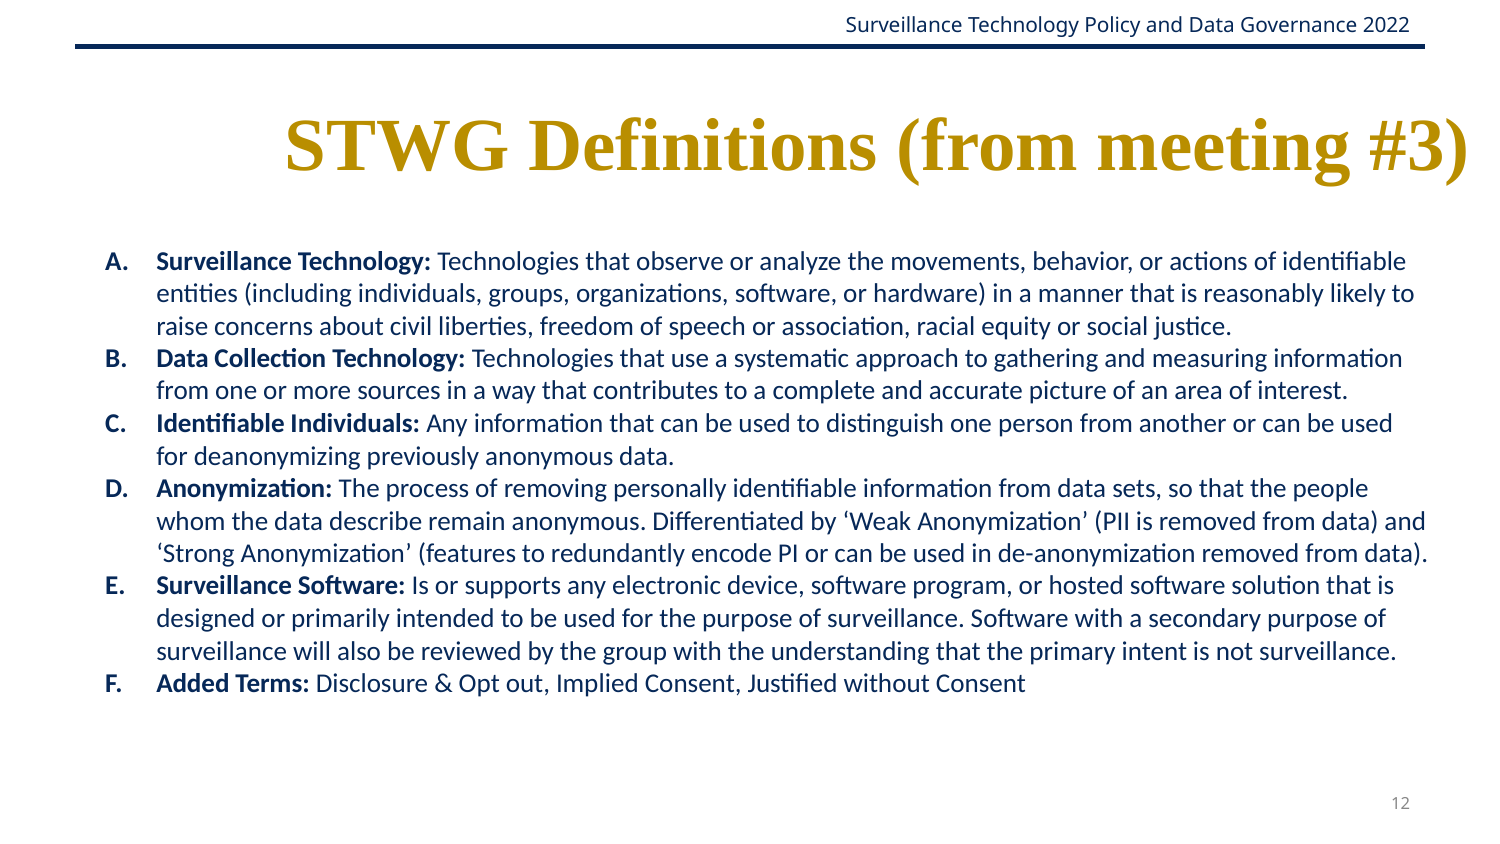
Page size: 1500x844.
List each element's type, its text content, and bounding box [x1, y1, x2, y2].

title STWG Definitions (from meeting #3) [251, 88, 1486, 242]
text_box Surveillance Technology: Technologies that observe or analyze the movements, behavior, or actions of identifiable entities (including individuals, groups, organizations, software, or hardware) in a manner that is reasonably likely to raise concerns about civil liberties, freedom of speech or association, racial equity or social justice. Data Collection Technology: Technologies that use a systematic approach to gathering and measuring information from one or more sources in a way that contributes to a complete and accurate picture of an area of interest. Identifiable Individuals: Any information that can be used to distinguish one person from another or can be used for deanonymizing previously anonymous data. Anonymization: The process of removing personally identifiable information from data sets, so that the people whom the data describe remain anonymous. Differentiated by ‘Weak Anonymization’ (PII is removed from data) and ‘Strong Anonymization’ (features to redundantly encode PI or can be used in de-anonymization removed from data). Surveillance Software: Is or supports any electronic device, software program, or hosted software solution that is designed or primarily intended to be used for the purpose of surveillance. Software with a secondary purpose of surveillance will also be reviewed by the group with the understanding that the primary intent is not surveillance. Added Terms: Disclosure & Opt out, Implied Consent, Justified without Consent [66, 235, 1444, 752]
